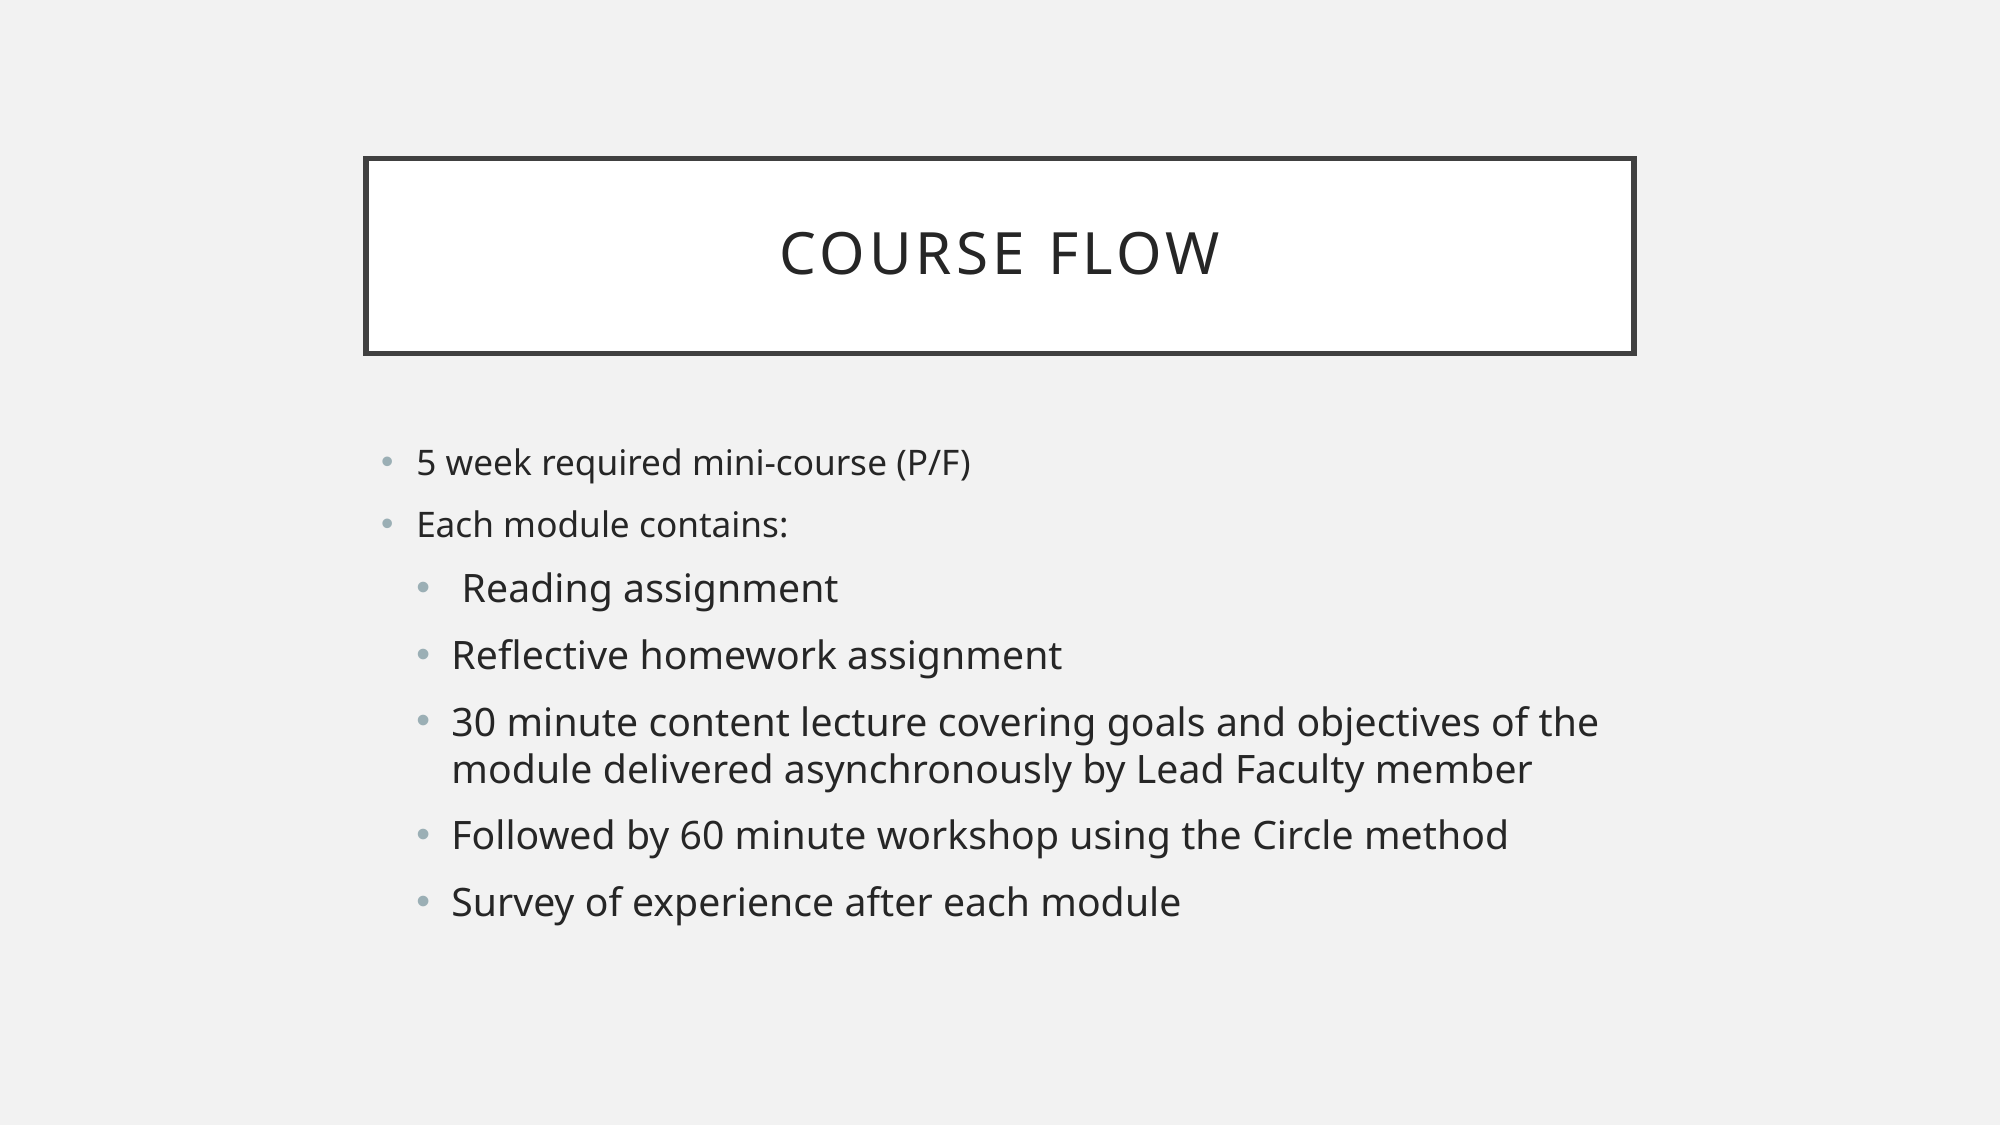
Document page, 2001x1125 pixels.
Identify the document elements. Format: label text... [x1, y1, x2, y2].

title Course flow [363, 156, 1637, 356]
list 5 week required mini-course (P/F) Each module contains: Reading assignment Reflective homework assignment 30 minute content lecture covering goals and objectives of the module delivered asynchronously by Lead Faculty member Followed by 60 minute workshop using the Circle method Survey of experience after each module [366, 432, 1634, 942]
